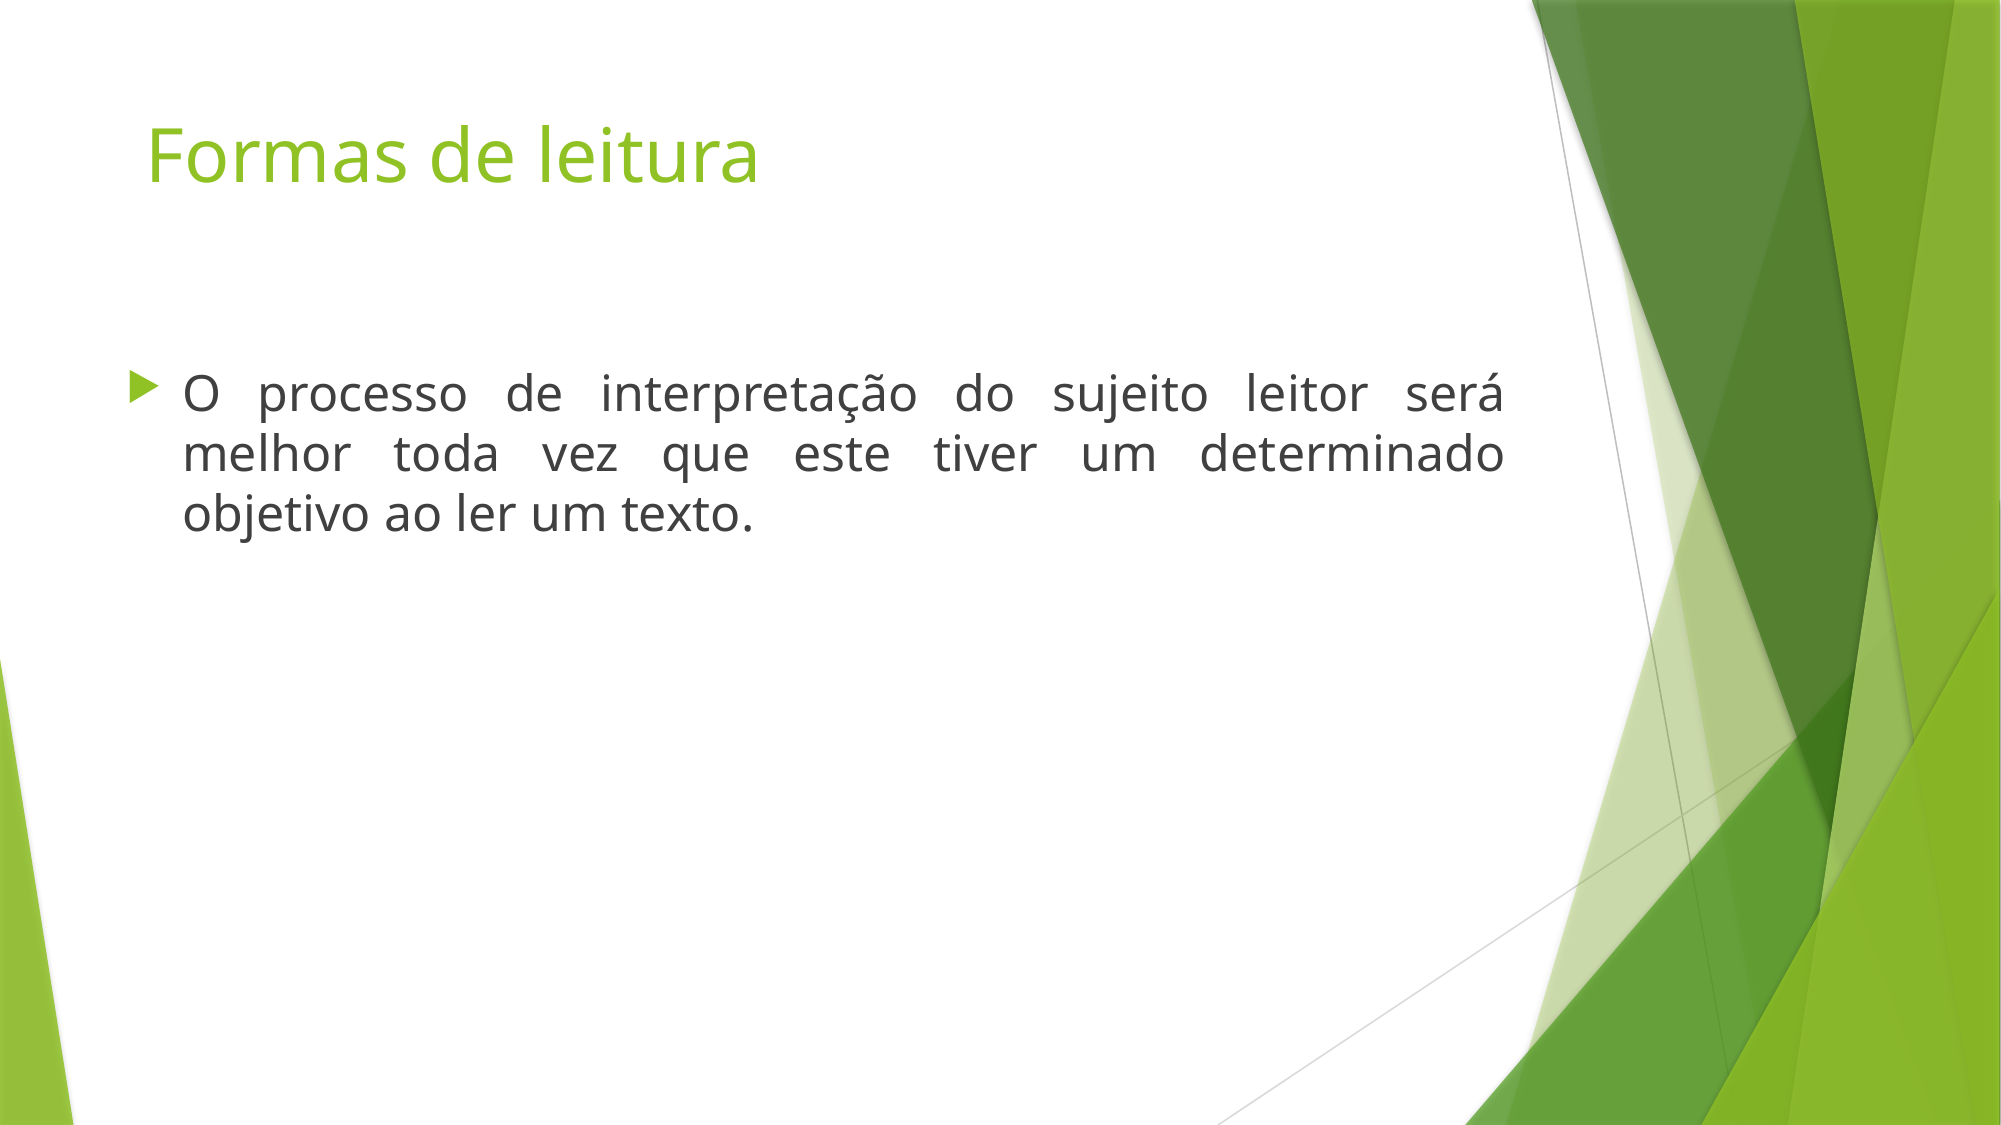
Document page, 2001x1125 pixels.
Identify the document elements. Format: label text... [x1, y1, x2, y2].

list O processo de interpretação do sujeito leitor será melhor toda vez que este tiver um determinado objetivo ao ler um texto. [111, 354, 1522, 1074]
title Formas de leitura [111, 99, 1522, 317]
